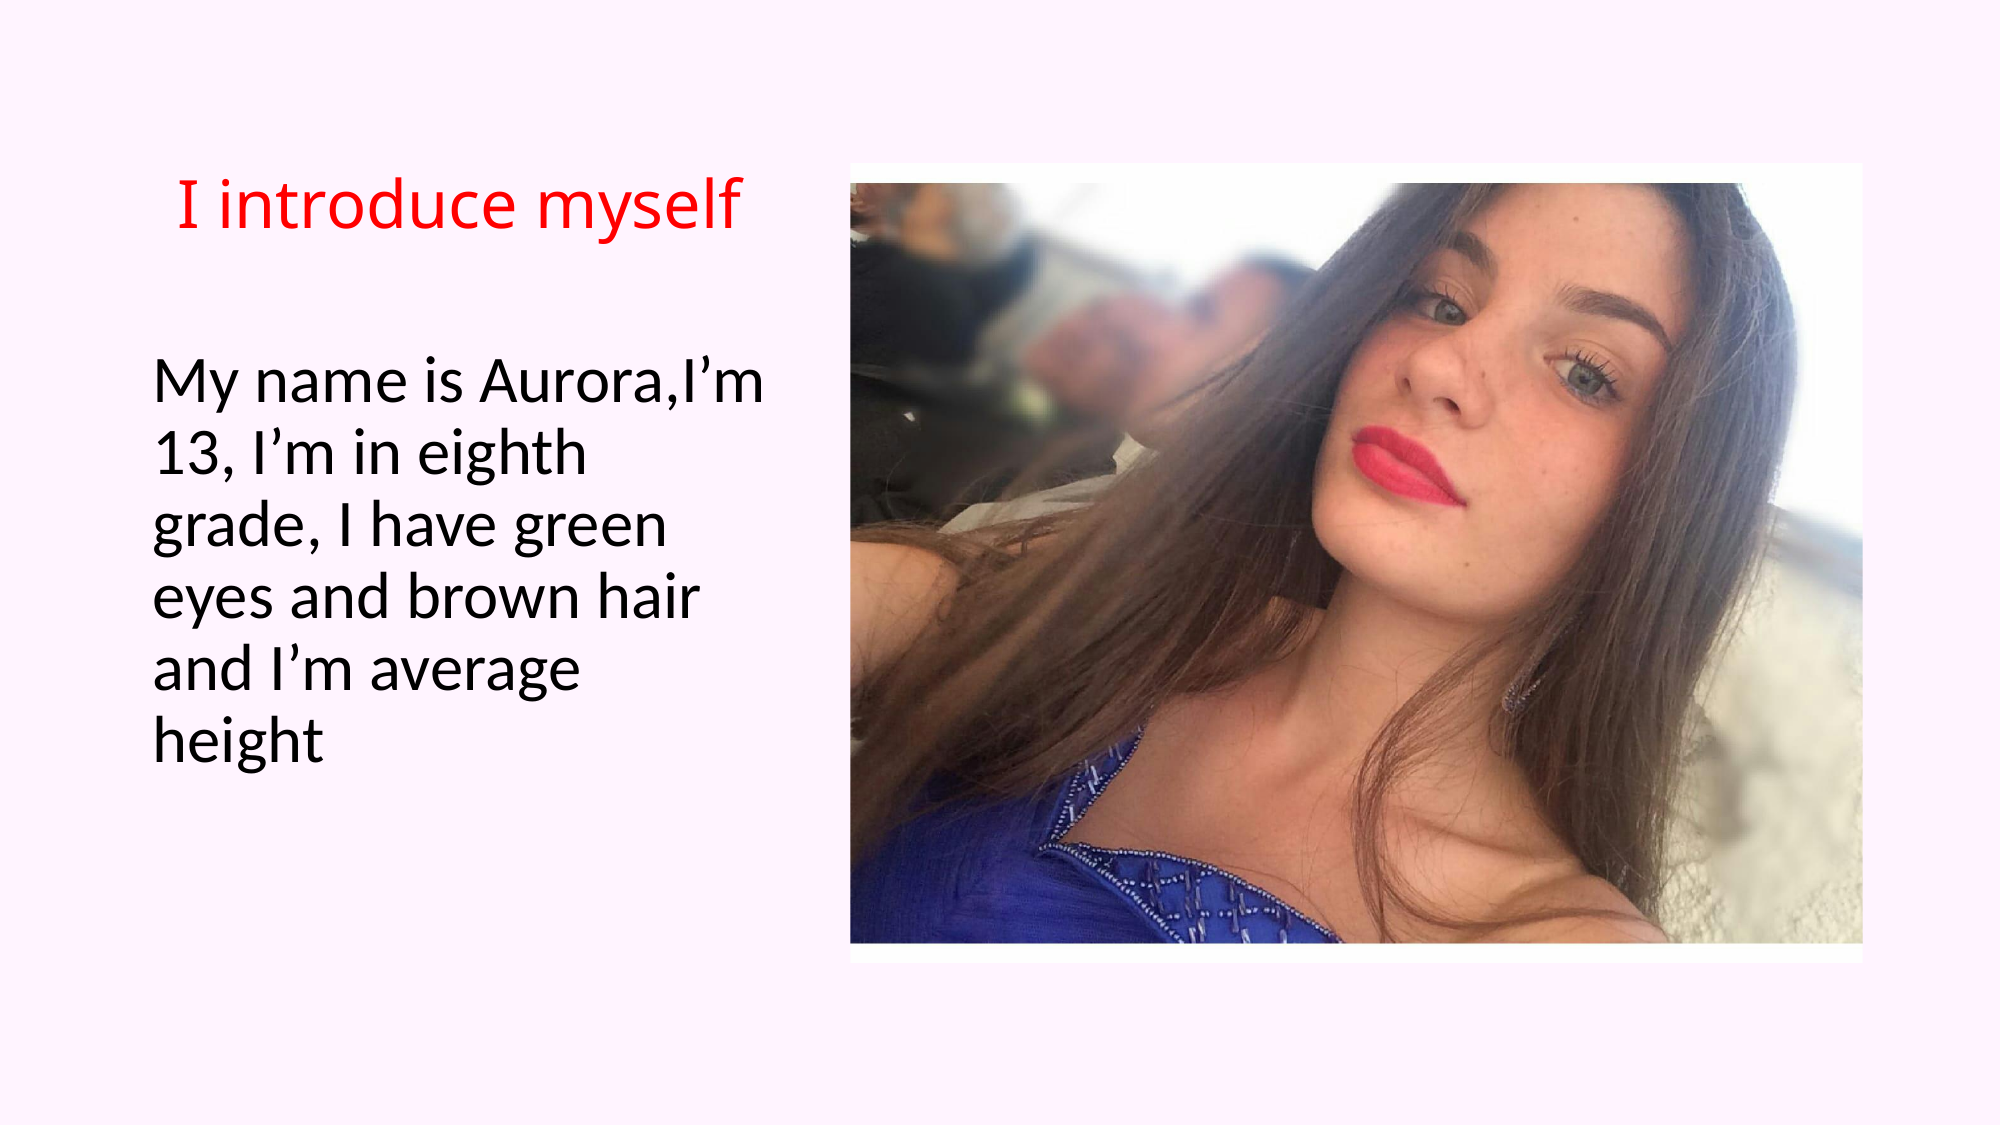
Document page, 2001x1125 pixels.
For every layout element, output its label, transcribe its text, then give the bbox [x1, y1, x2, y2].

list My name is Aurora,I’m 13, I’m in eighth grade, I have green eyes and brown hair and I’m average height [137, 337, 783, 963]
title I introduce myself [162, 87, 808, 250]
picture [850, 163, 1863, 963]
